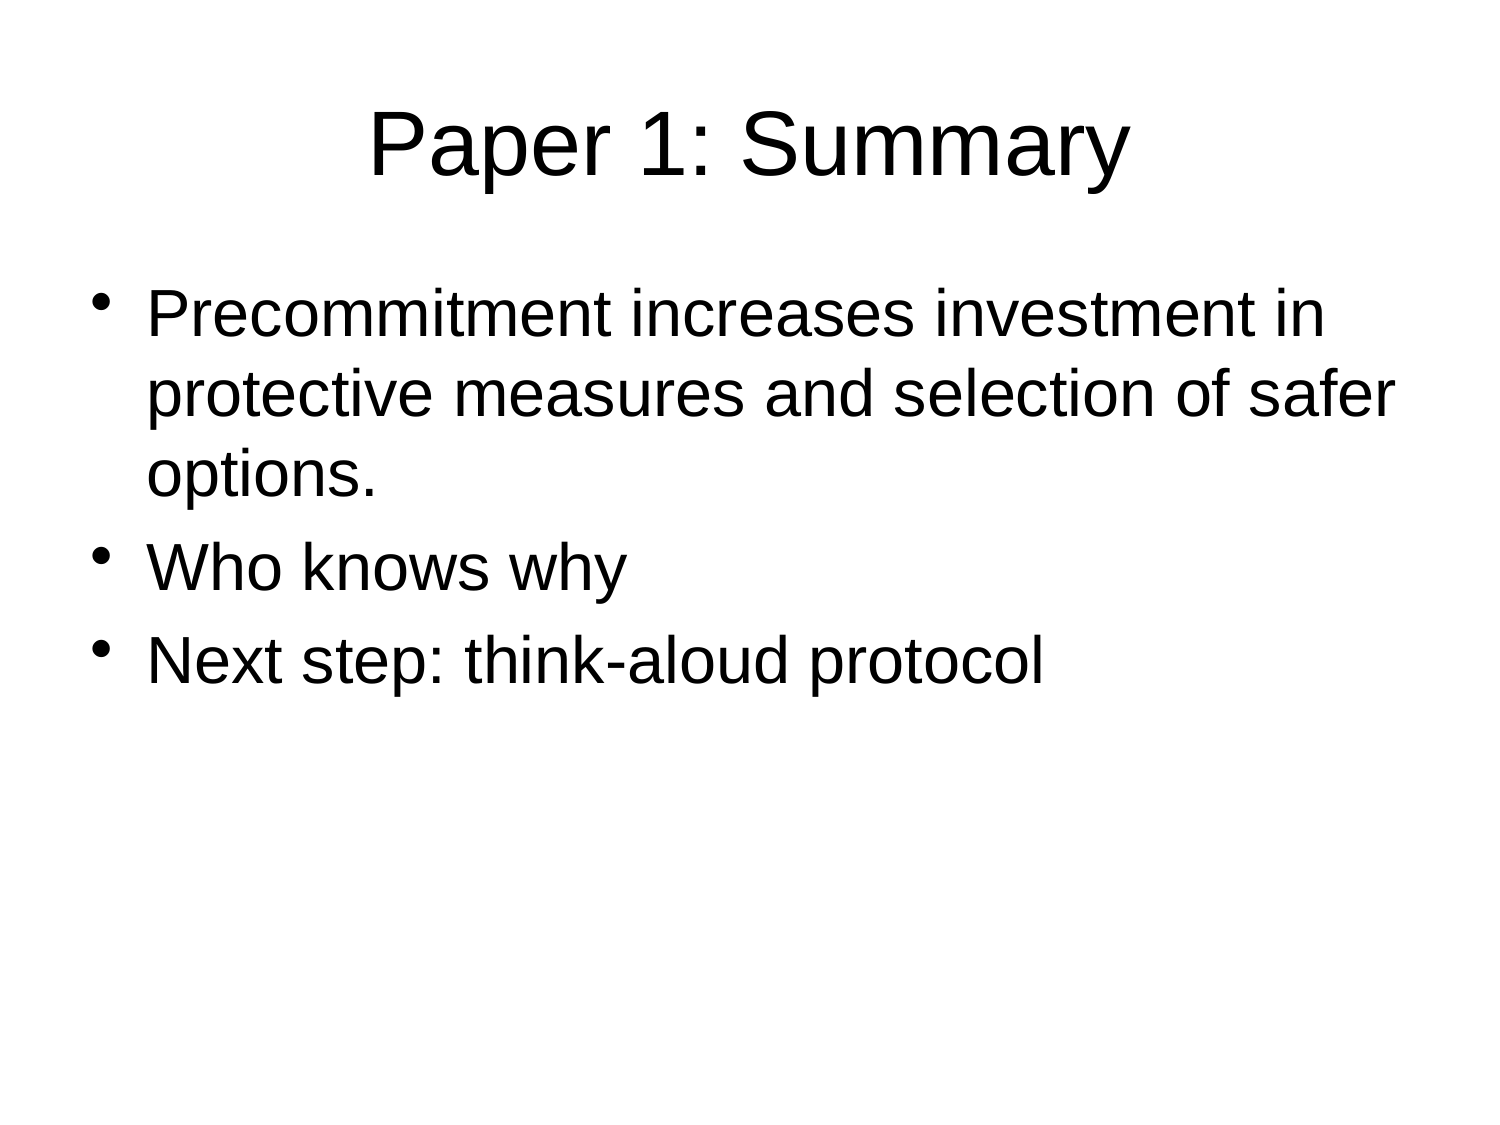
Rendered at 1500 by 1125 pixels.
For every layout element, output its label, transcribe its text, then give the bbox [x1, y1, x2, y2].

list Precommitment increases investment in protective measures and selection of safer options. Who knows why Next step: think-aloud protocol [75, 262, 1425, 1005]
title Paper 1: Summary [75, 45, 1425, 233]
